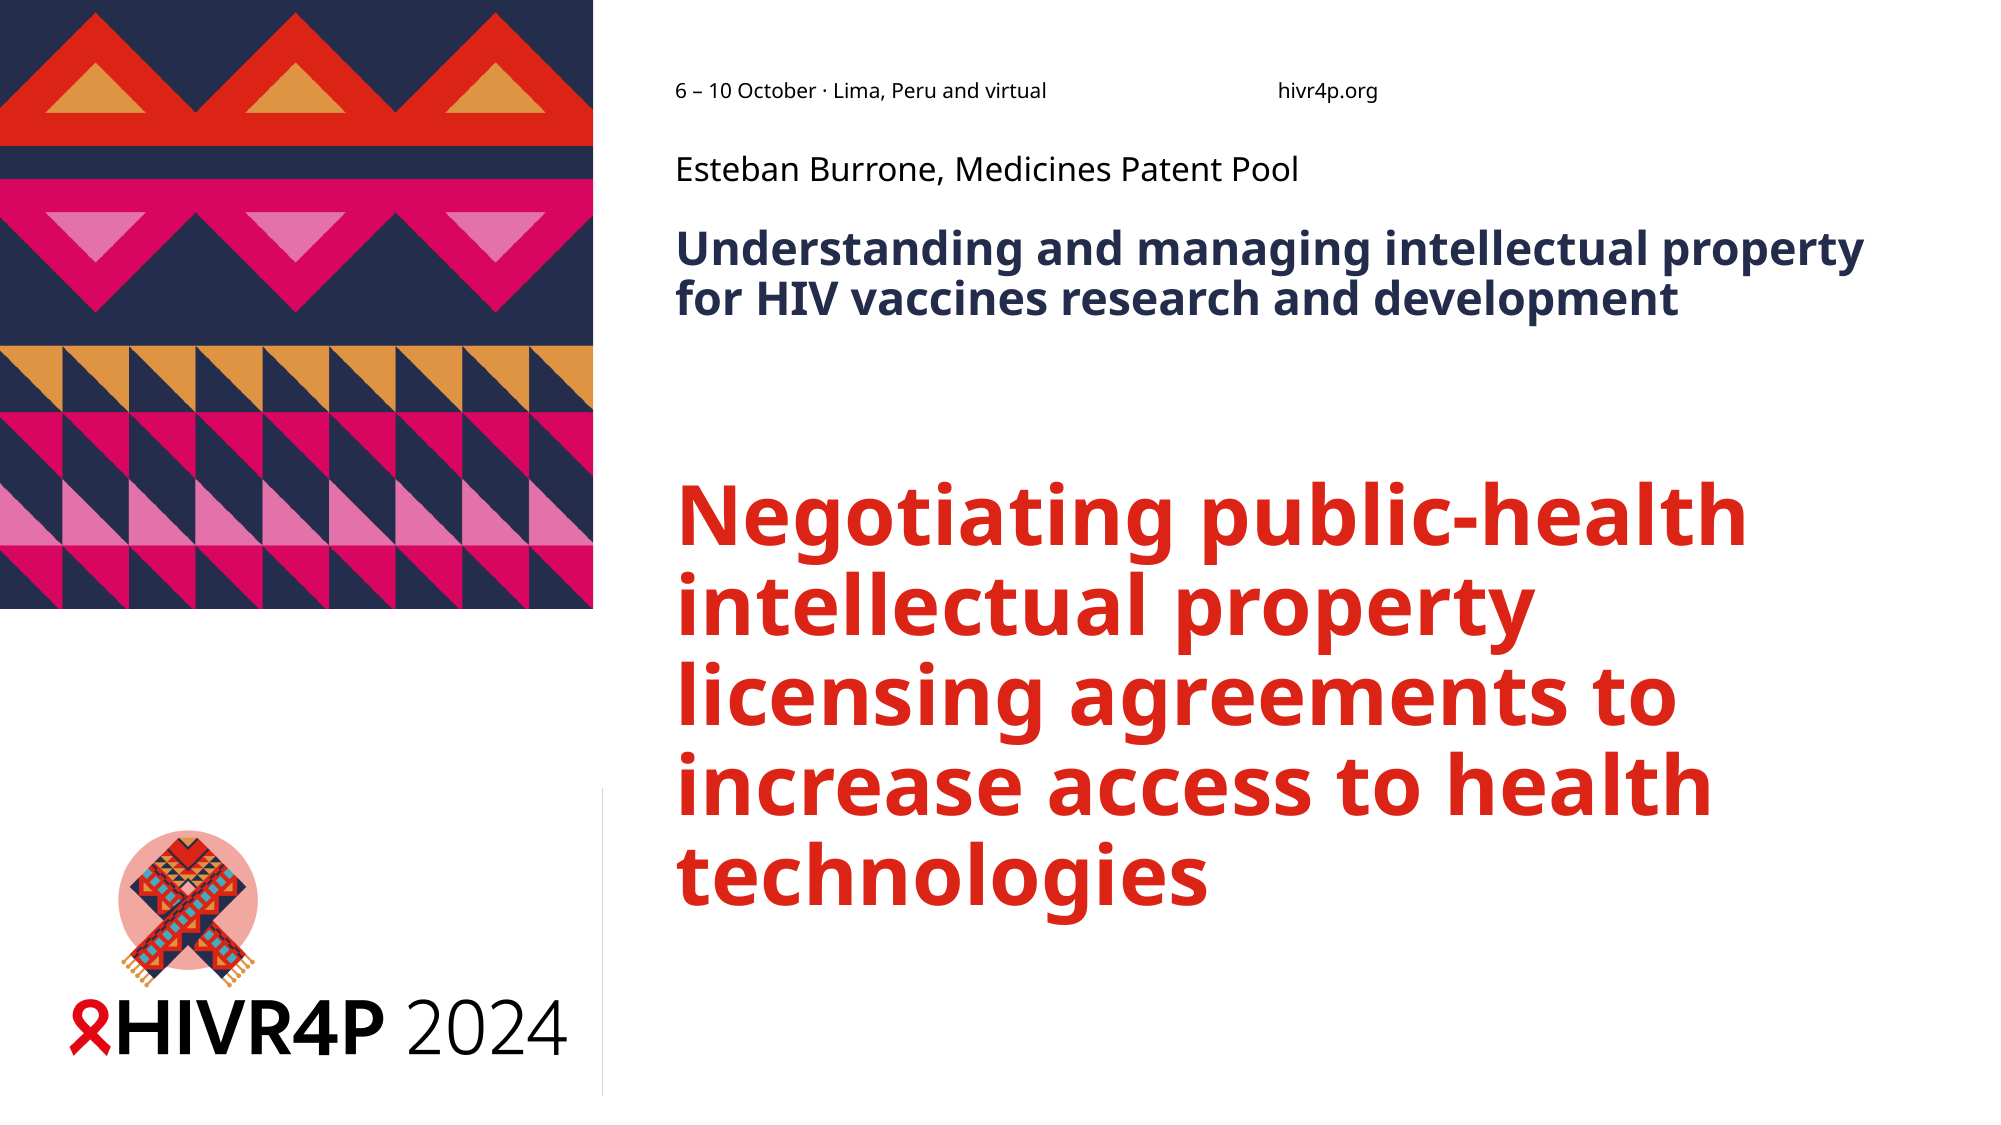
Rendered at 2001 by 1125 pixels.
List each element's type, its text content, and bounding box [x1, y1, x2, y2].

picture [0, 0, 594, 609]
title Negotiating public-health intellectual property licensing agreements to increase access to health technologies [675, 368, 1928, 1053]
picture [28, 788, 603, 1096]
list Esteban Burrone, Medicines Patent Pool [675, 125, 1928, 189]
list Understanding and managing intellectual property for HIV vaccines research and development [675, 225, 1928, 368]
